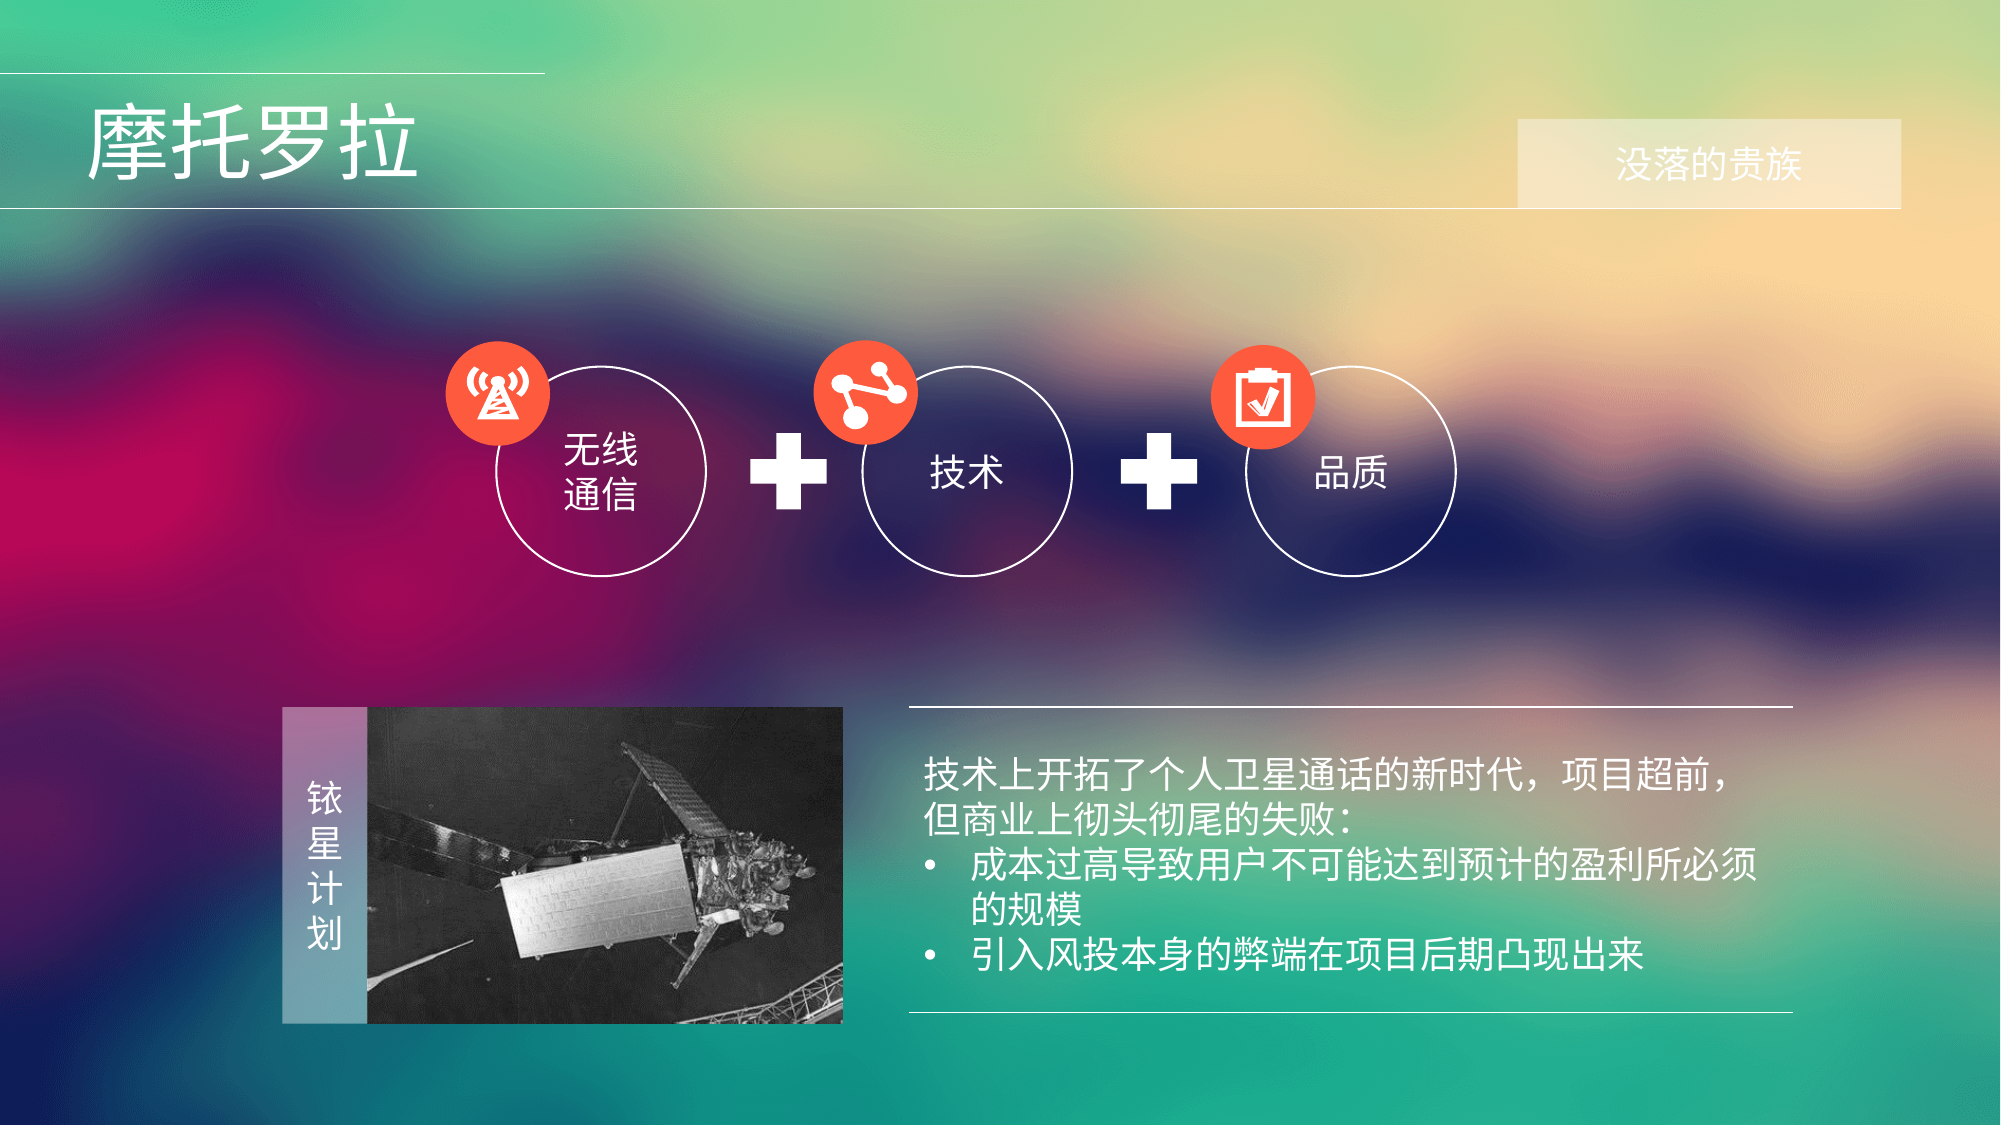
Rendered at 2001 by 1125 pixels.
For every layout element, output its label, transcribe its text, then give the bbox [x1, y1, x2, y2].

text_box 铱星计划 [281, 706, 368, 1025]
text_box 没落的贵族 [1517, 118, 1902, 208]
text_box 摩托罗拉 [71, 82, 435, 198]
picture [0, 0, 2001, 1125]
text_box 技术上开拓了个人卫星通话的新时代，项目超前，但商业上彻头彻尾的失败： 成本过高导致用户不可能达到预计的盈利所必须的规模 引入风投本身的弊端在项目后期凸现出来 [908, 744, 1774, 984]
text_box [445, 340, 1456, 577]
